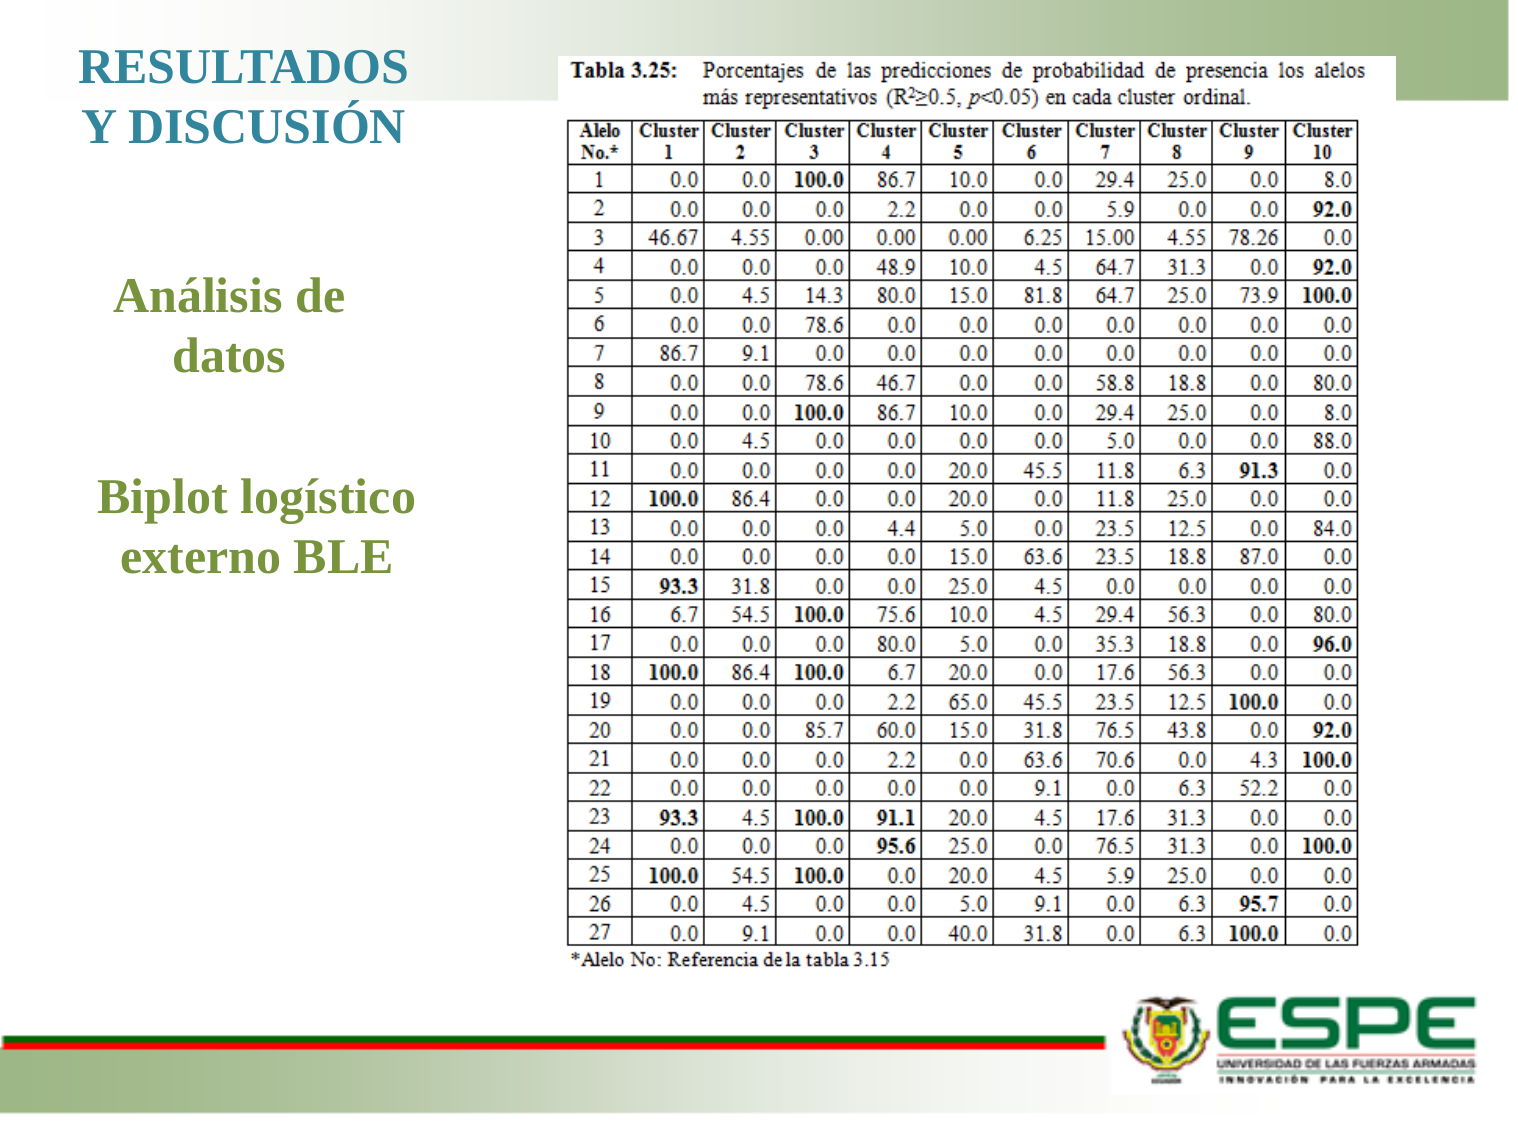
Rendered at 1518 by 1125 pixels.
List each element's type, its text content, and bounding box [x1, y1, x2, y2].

text_box RESULTADOS Y DISCUSIÓN [60, 25, 427, 161]
text_box Análisis de datos [64, 255, 395, 390]
text_box Biplot logístico externo BLE [50, 456, 464, 591]
picture [0, 0, 1518, 1125]
